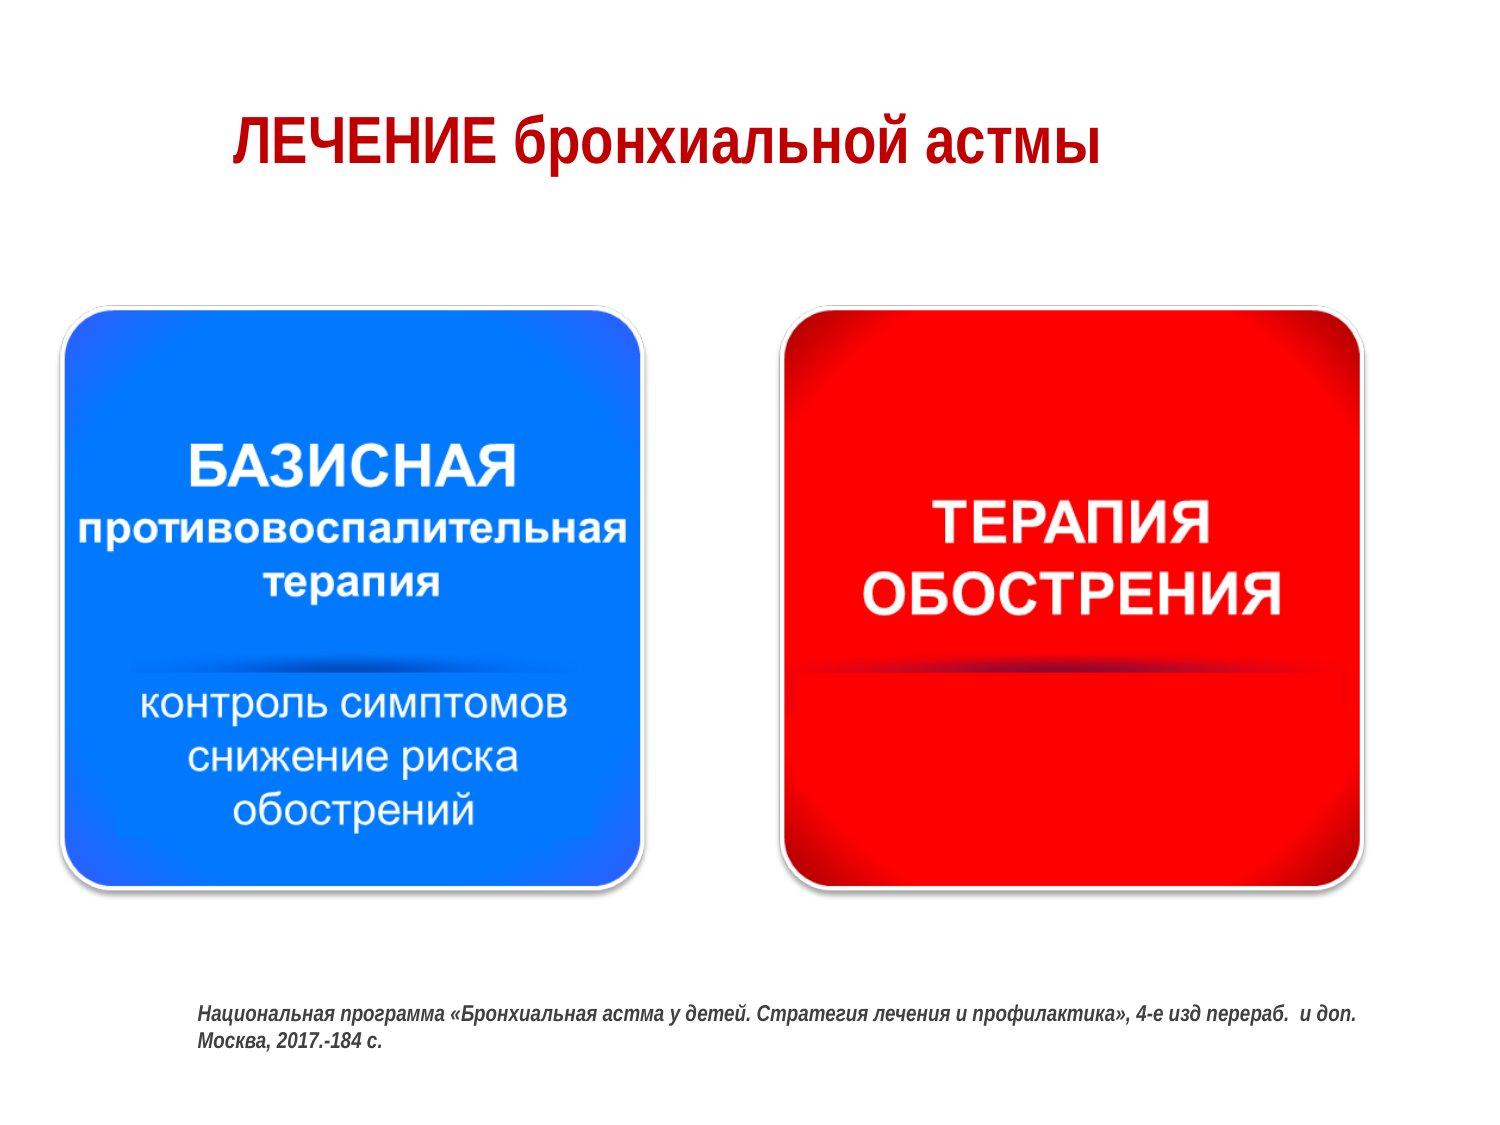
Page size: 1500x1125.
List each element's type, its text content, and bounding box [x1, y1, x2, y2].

picture [41, 302, 1373, 904]
text_box ЛЕЧЕНИЕ бронхиальной астмы [218, 89, 1388, 184]
text_box Национальная программа «Бронхиальная астма у детей. Стратегия лечения и профилактика», 4-е изд перераб. и доп. Москва, 2017.-184 с. [182, 991, 1412, 1061]
